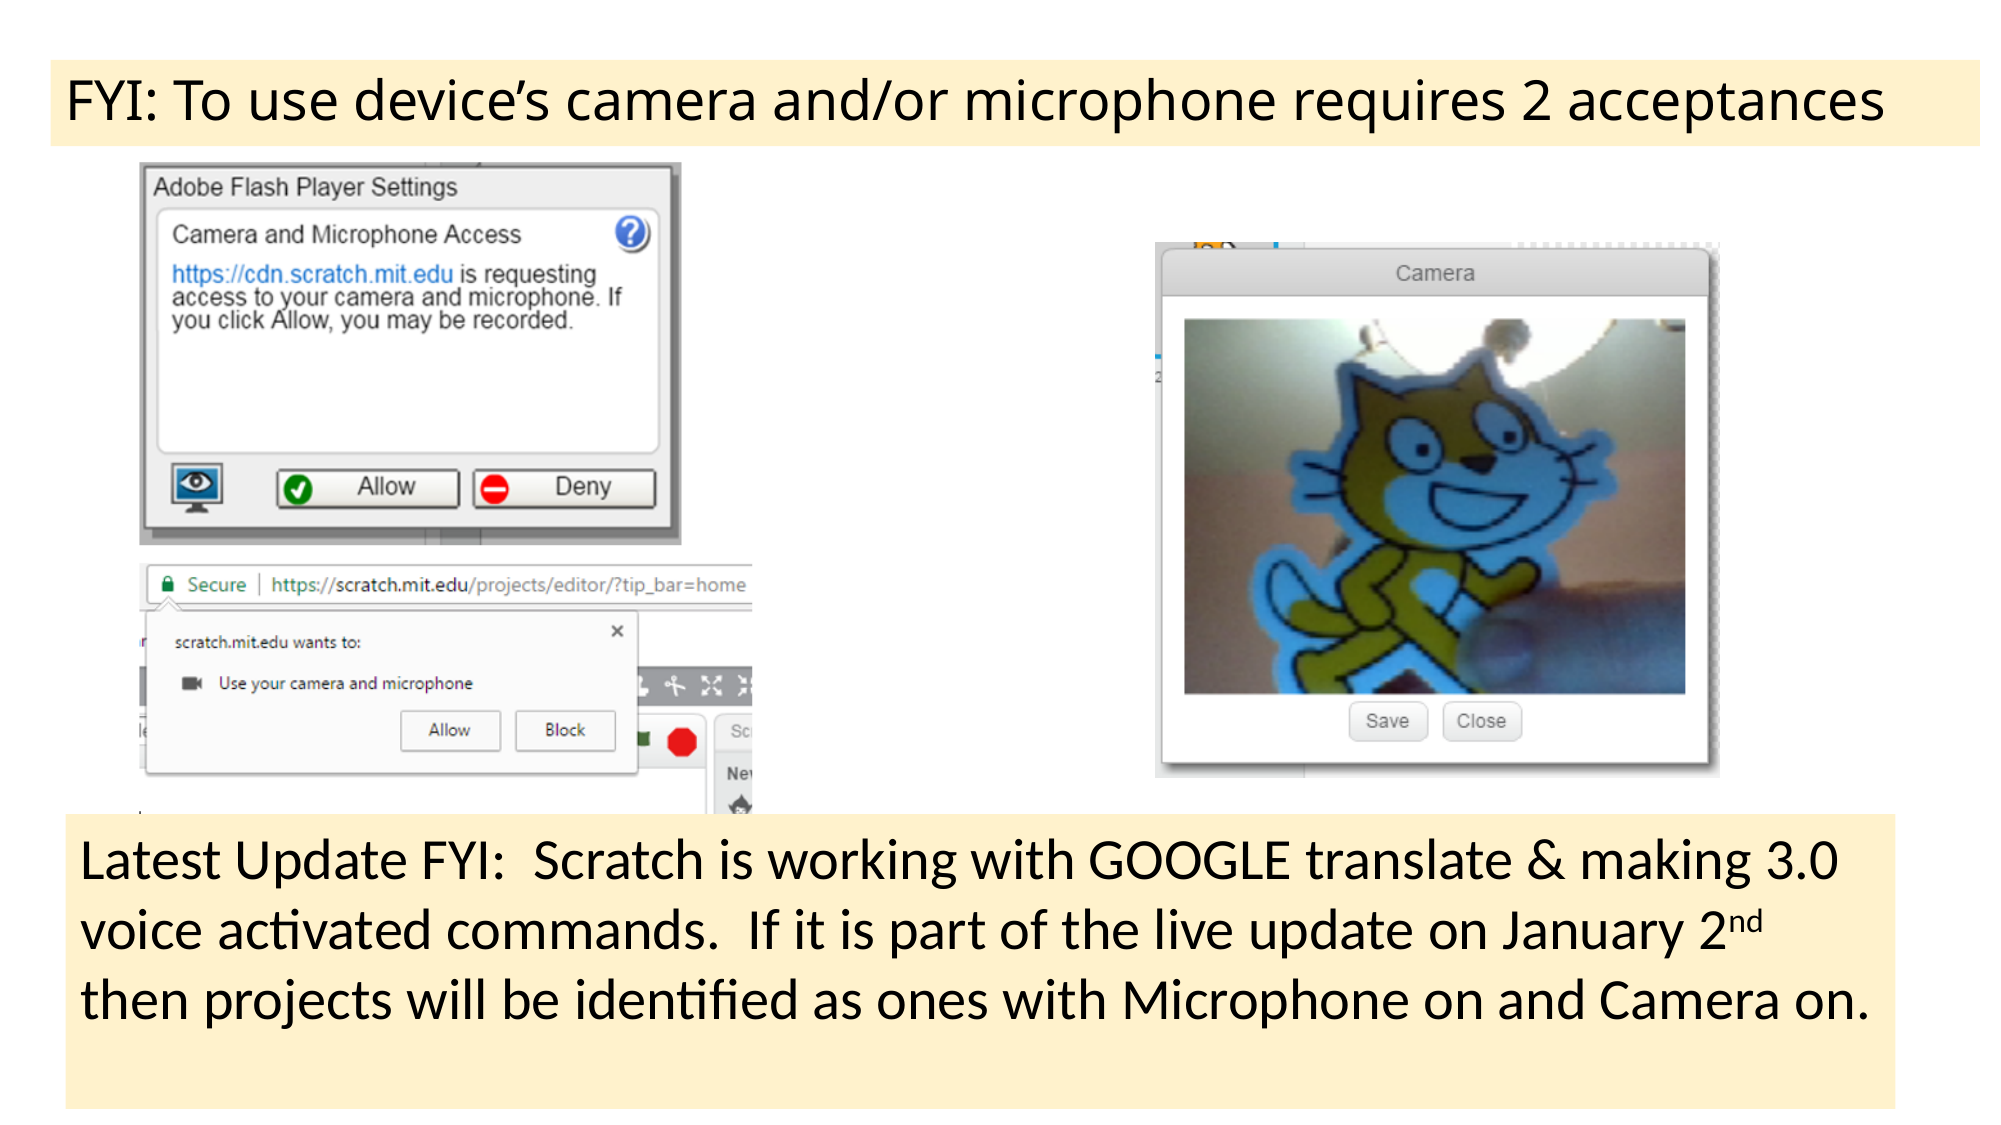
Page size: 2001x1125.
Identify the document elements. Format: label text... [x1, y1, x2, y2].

text_box Latest Update FYI: Scratch is working with GOOGLE translate & making 3.0 voice activated commands. If it is part of the live update on January 2nd then projects will be identified as ones with Microphone on and Camera on. [65, 814, 1896, 1109]
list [137, 152, 760, 846]
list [1155, 242, 1720, 779]
title FYI: To use device’s camera and/or microphone requires 2 acceptances [50, 59, 1980, 147]
